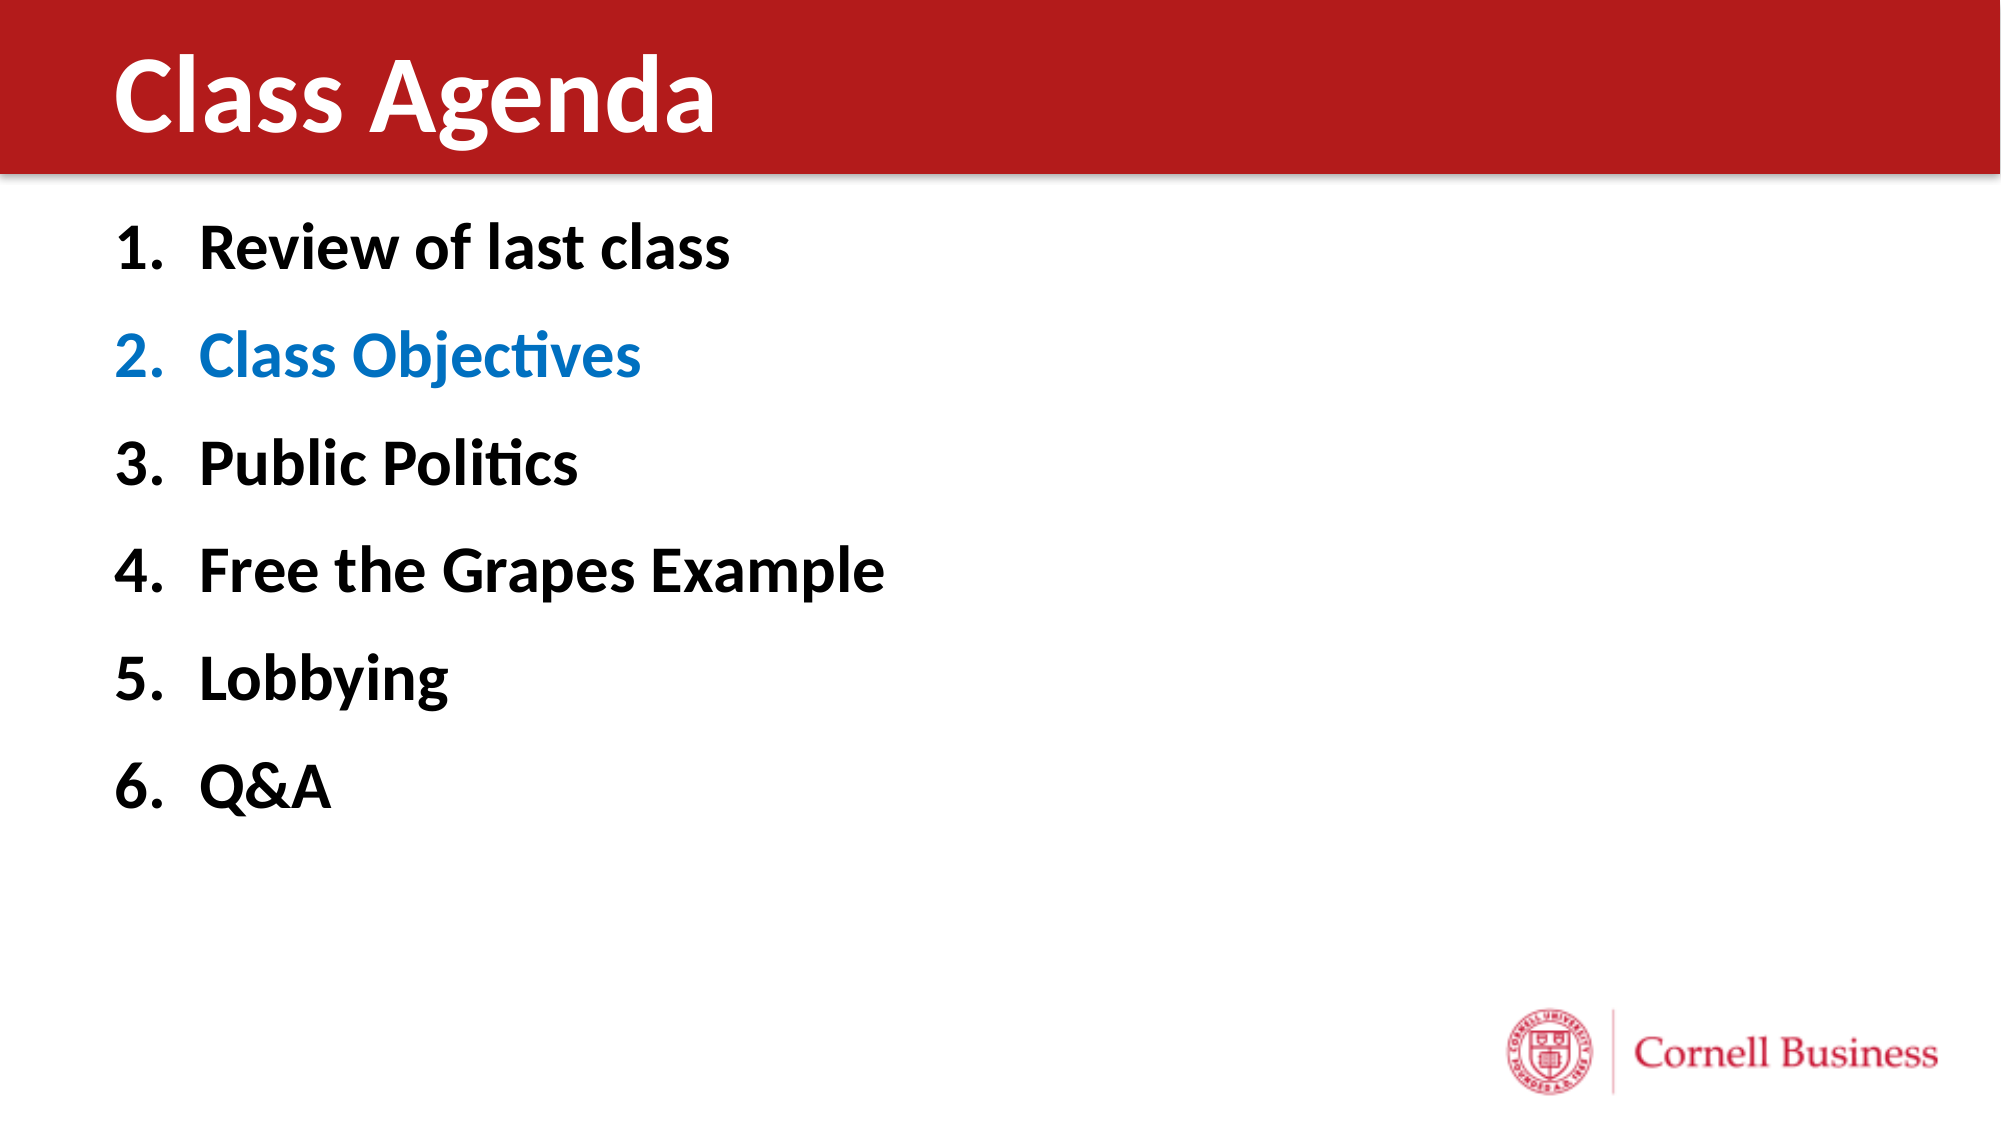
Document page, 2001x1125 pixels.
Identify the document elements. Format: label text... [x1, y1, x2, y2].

list Review of last class Class Objectives Public Politics Free the Grapes Example Lobbying Q&A [99, 195, 1900, 1026]
title Class Agenda [99, 13, 1900, 163]
picture [649, 374, 1984, 1125]
